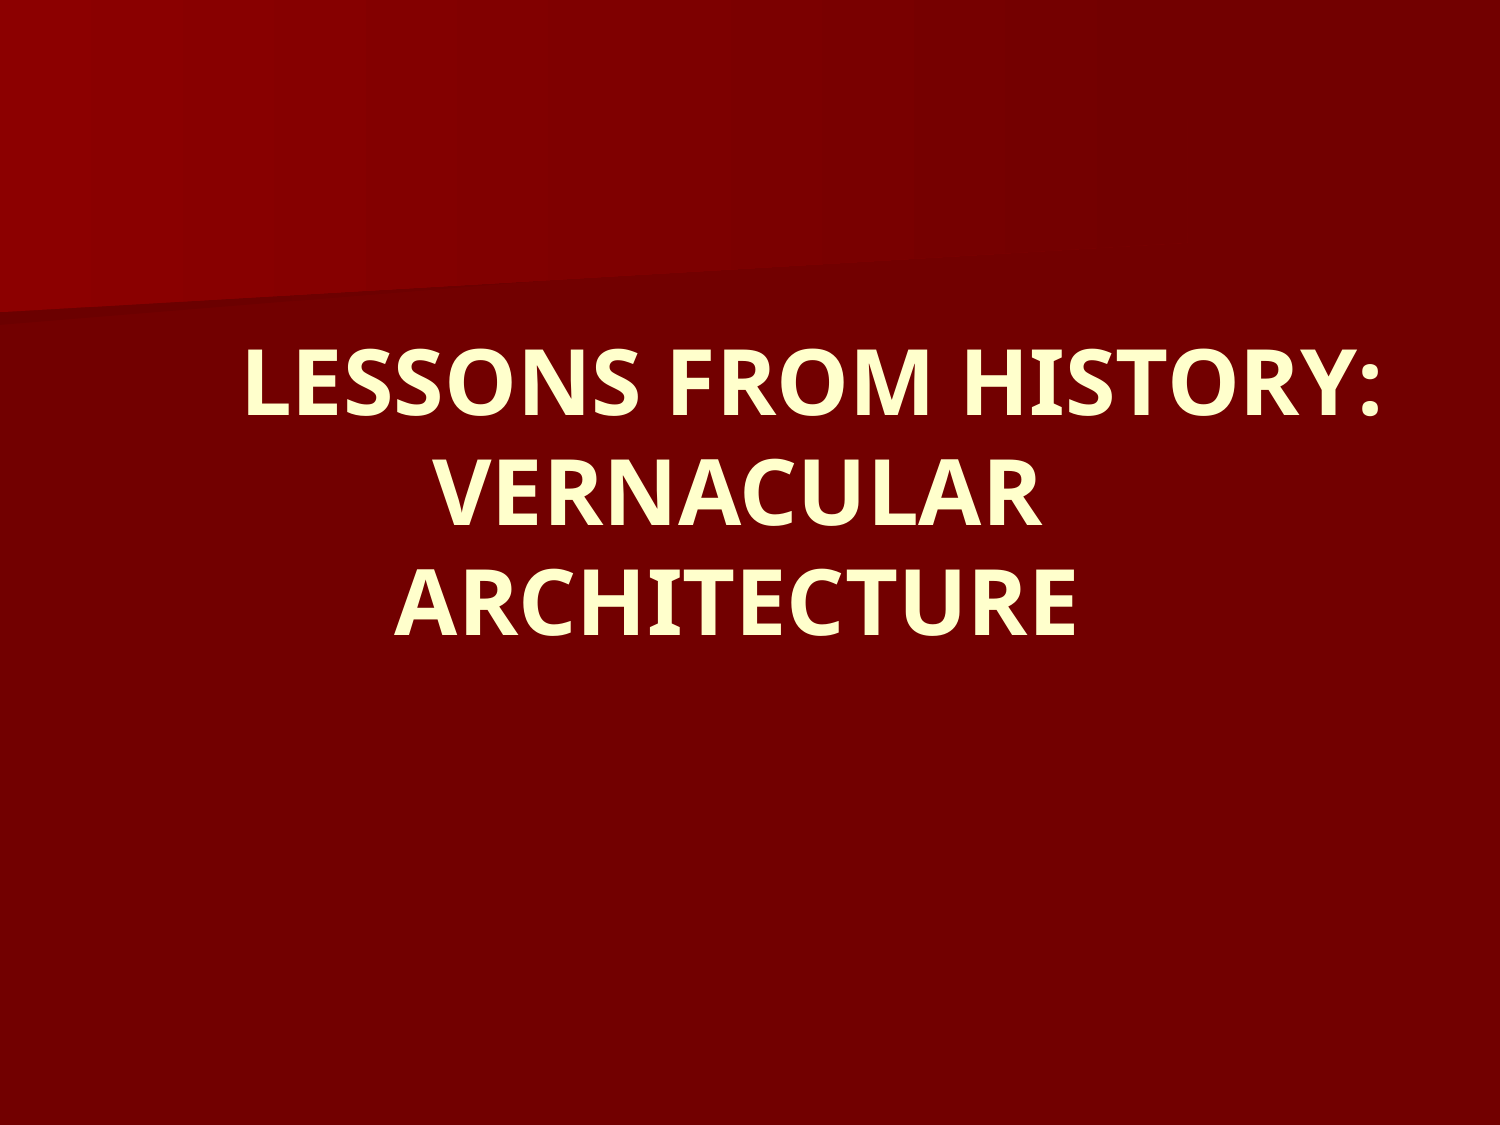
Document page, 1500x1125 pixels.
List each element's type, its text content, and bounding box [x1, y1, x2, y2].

title LESSONS FROM HISTORY: VERNACULAR ARCHITECTURE [62, 449, 1413, 638]
